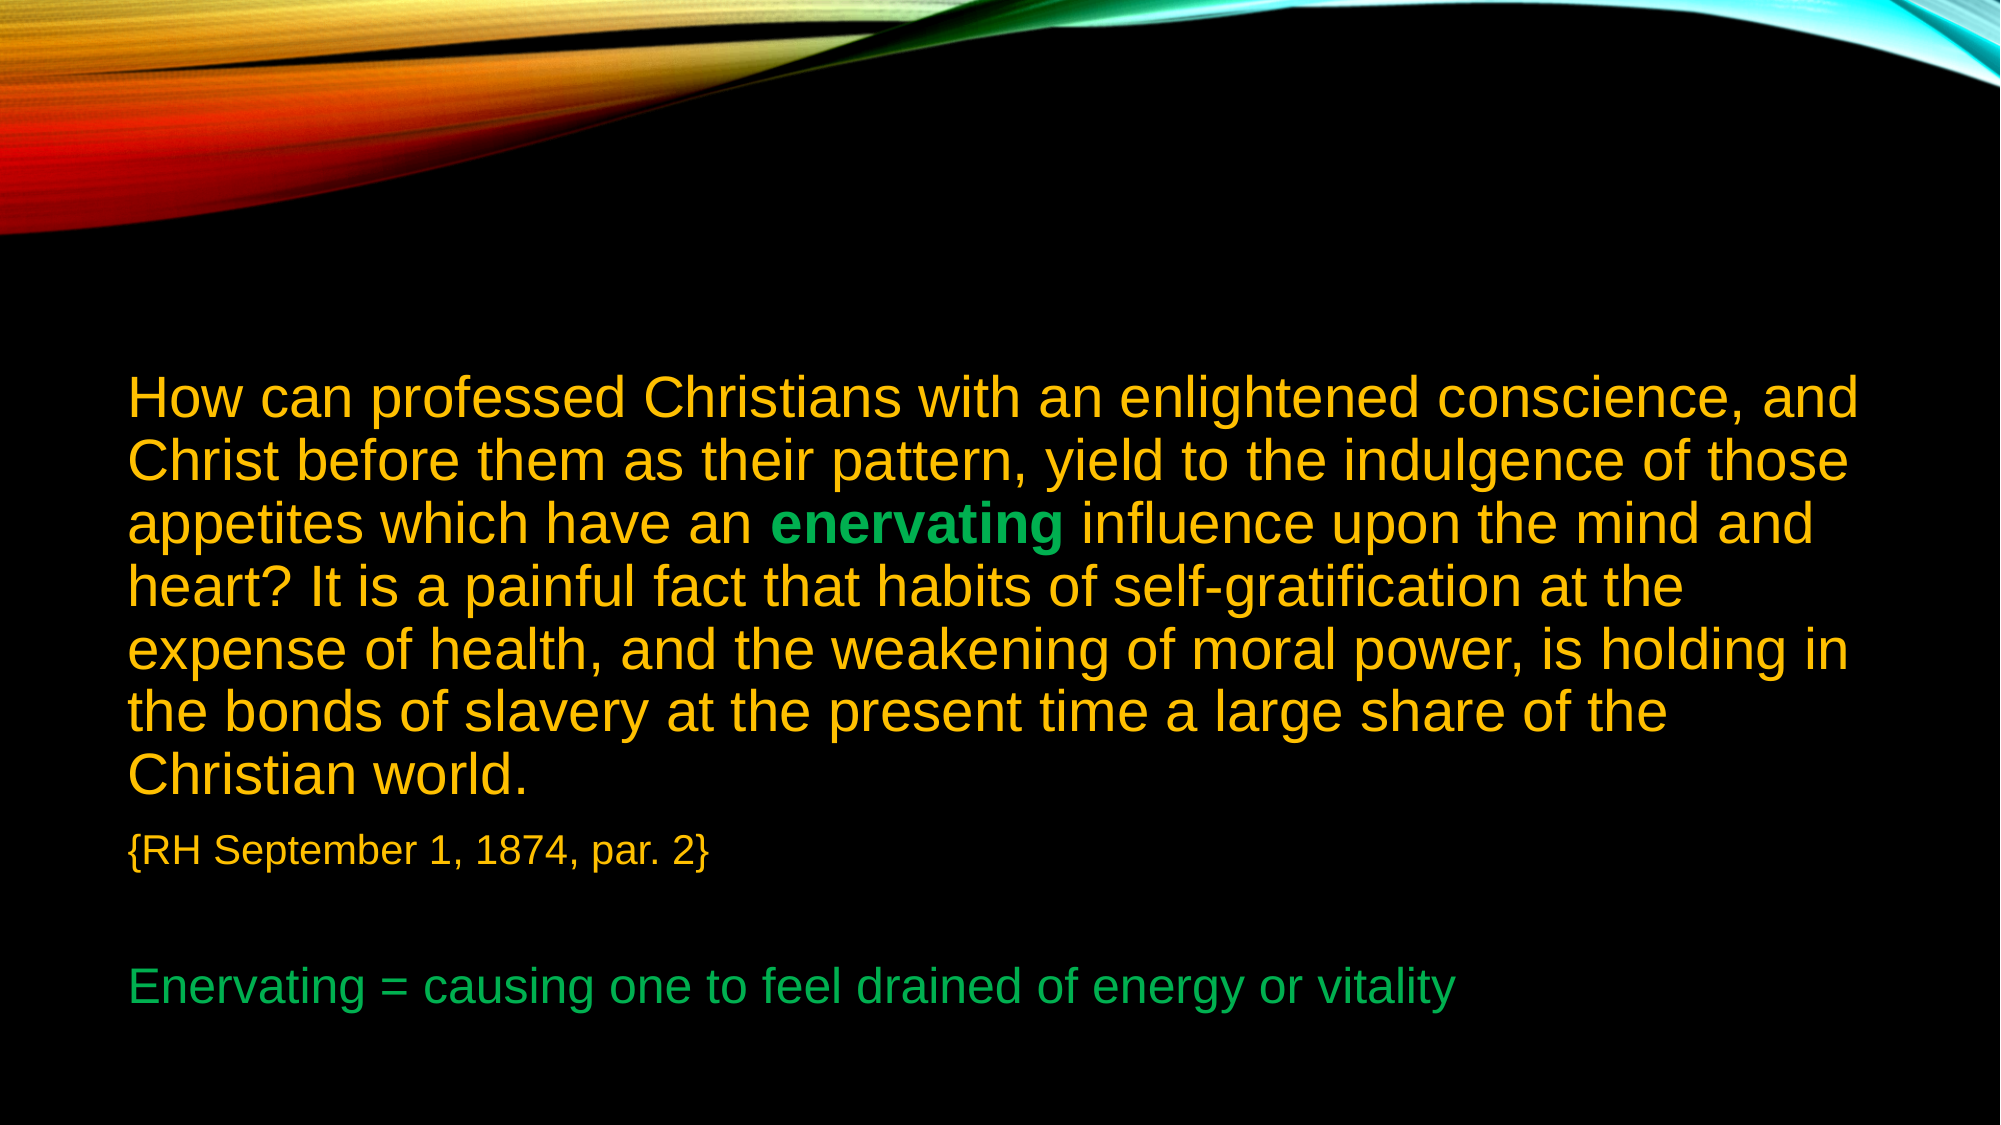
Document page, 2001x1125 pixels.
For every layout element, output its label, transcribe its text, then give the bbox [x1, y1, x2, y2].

picture [0, 0, 2000, 237]
list How can professed Christians with an enlightened conscience, and Christ before them as their pattern, yield to the indulgence of those appetites which have an enervating influence upon the mind and heart? It is a painful fact that habits of self-gratification at the expense of health, and the weakening of moral power, is holding in the bonds of slavery at the present time a large share of the Christian world. {RH September 1, 1874, par. 2} Enervating = causing one to feel drained of energy or vitality [112, 360, 1888, 1088]
